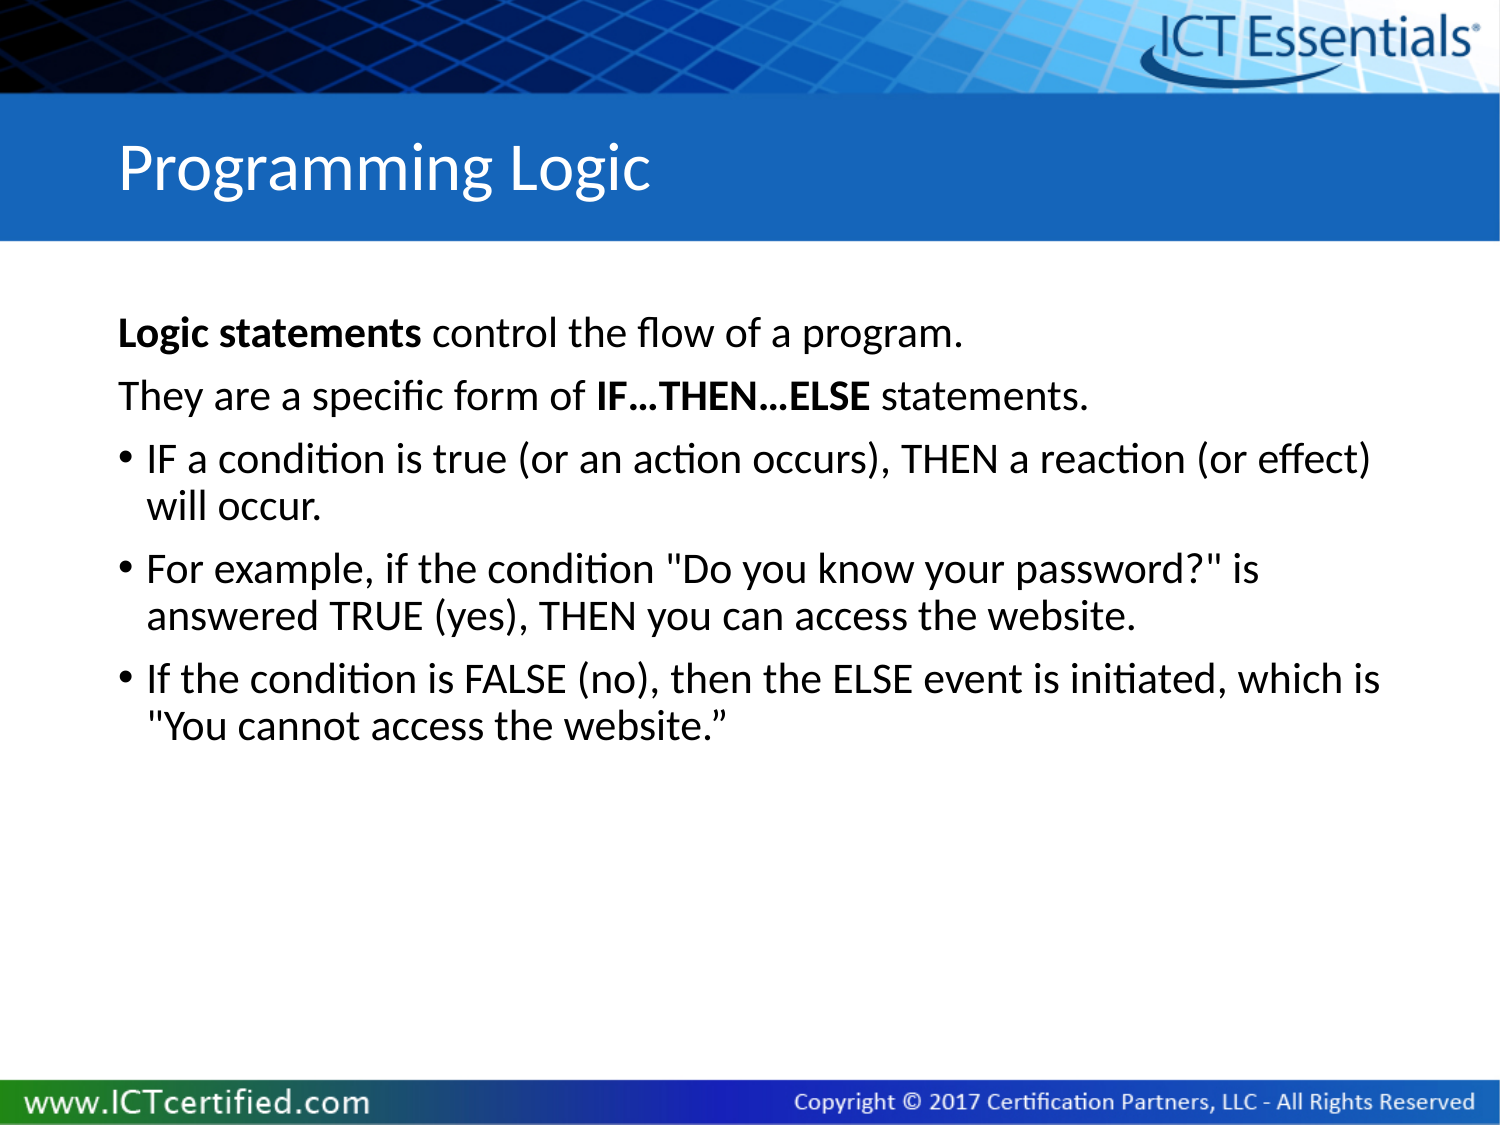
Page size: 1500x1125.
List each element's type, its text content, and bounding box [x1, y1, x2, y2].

list Logic statements control the flow of a program. They are a specific form of IF…THEN…ELSE statements. IF a condition is true (or an action occurs), THEN a reaction (or effect) will occur. For example, if the condition "Do you know your password?" is answered TRUE (yes), THEN you can access the website. If the condition is FALSE (no), then the ELSE event is initiated, which is "You cannot access the website.” [103, 302, 1397, 1014]
picture [0, 0, 1500, 1125]
title Programming Logic [103, 59, 1397, 278]
